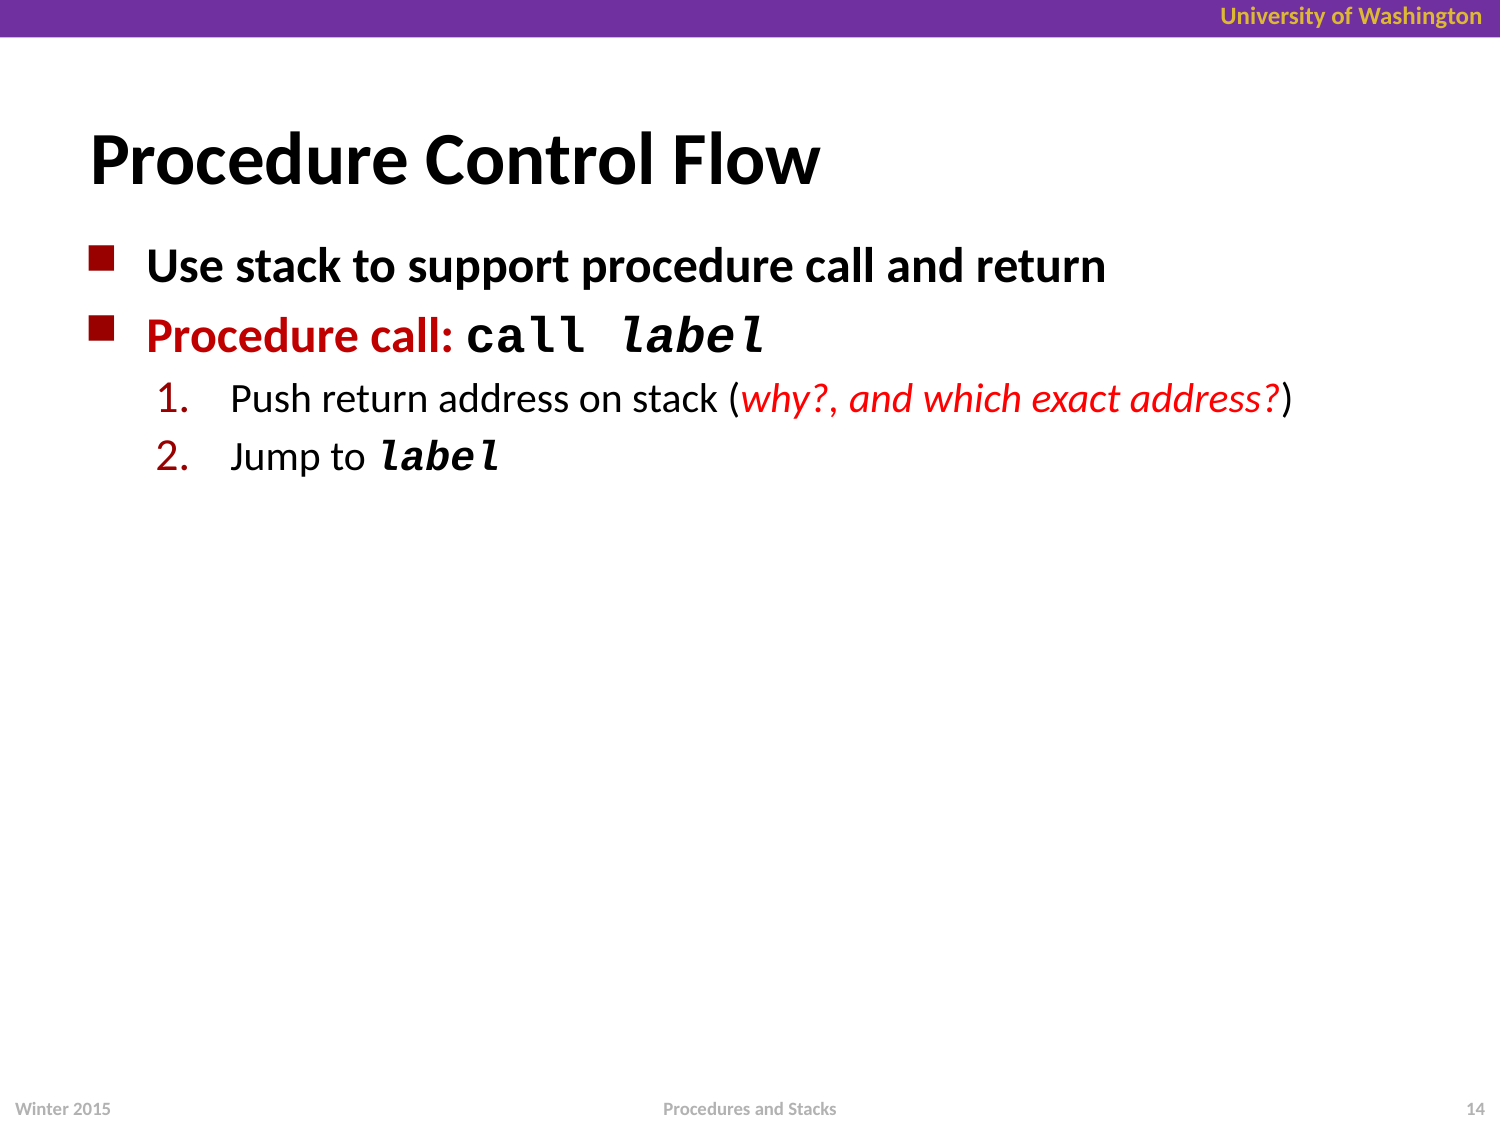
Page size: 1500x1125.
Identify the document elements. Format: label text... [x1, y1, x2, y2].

footer Procedures and Stacks [512, 1077, 988, 1125]
slide_number 14 [1400, 1077, 1500, 1125]
title Procedure Control Flow [74, 108, 1189, 201]
list Use stack to support procedure call and return Procedure call: call label Push return address on stack (why?, and which exact address?) Jump to label [74, 224, 1438, 1063]
slide_number Winter 2015 [0, 1077, 450, 1125]
